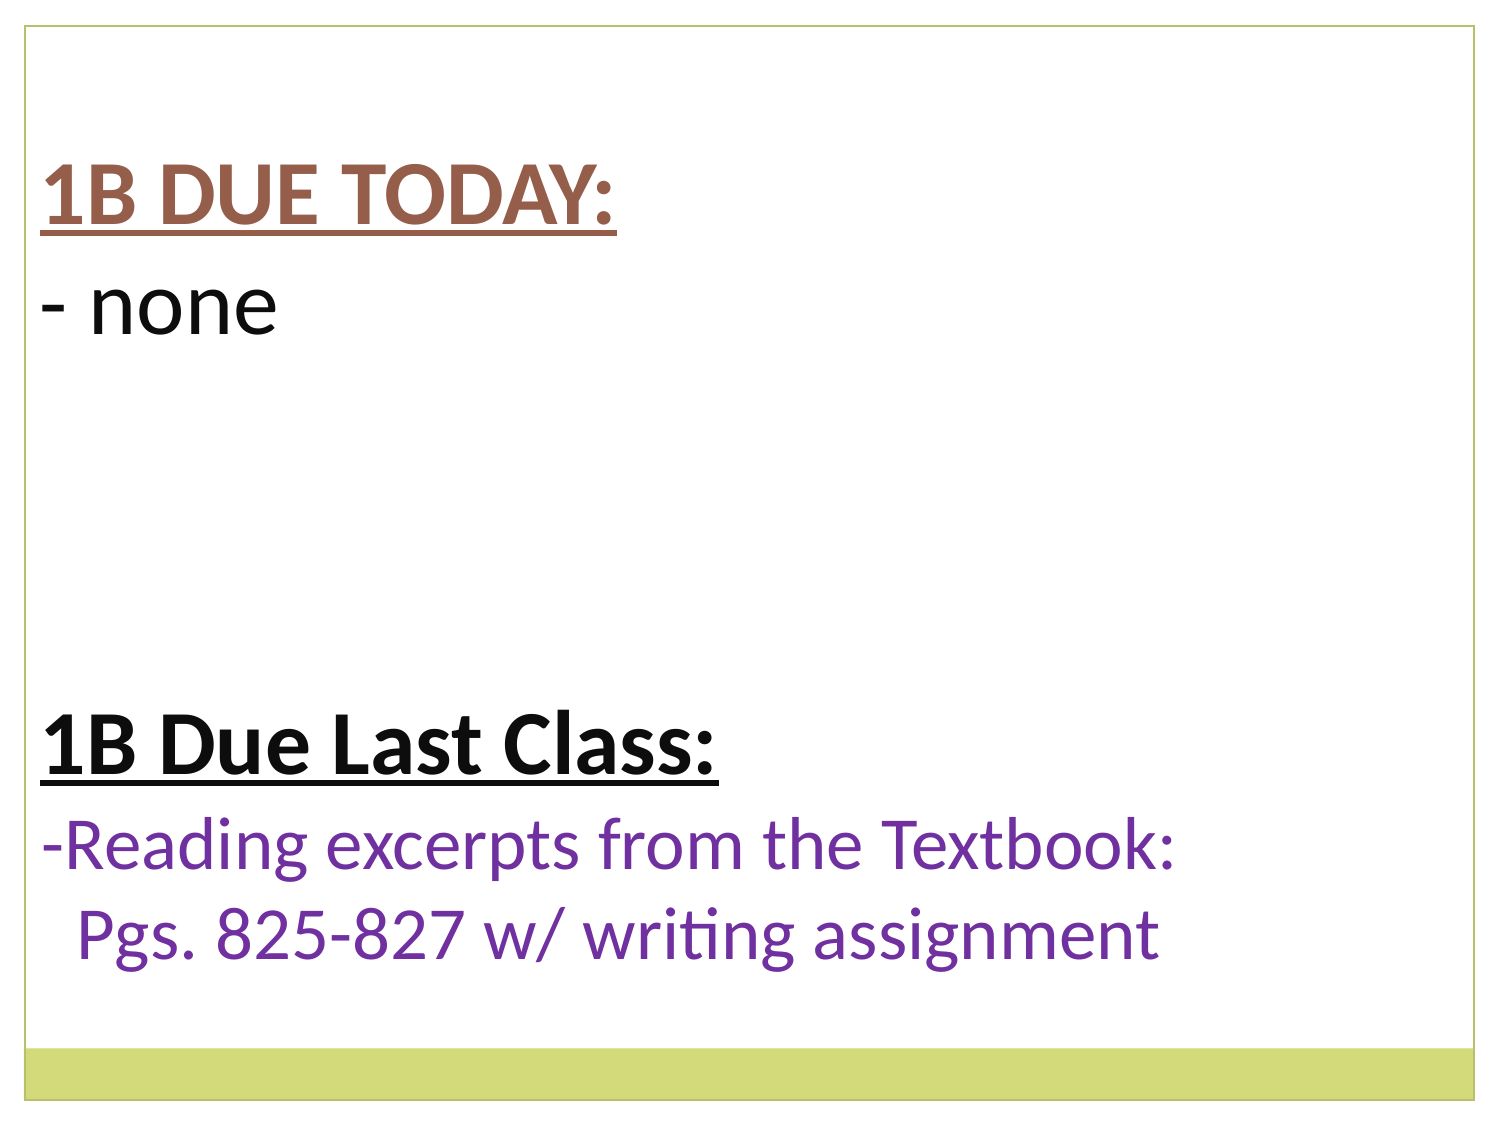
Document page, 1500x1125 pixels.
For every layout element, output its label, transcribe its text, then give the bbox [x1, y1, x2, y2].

text_box 1B DUE TODAY: - none 1B Due Last Class: [24, 125, 1475, 895]
text_box -Reading excerpts from the Textbook: Pgs. 825-827 w/ writing assignment [26, 787, 1211, 983]
